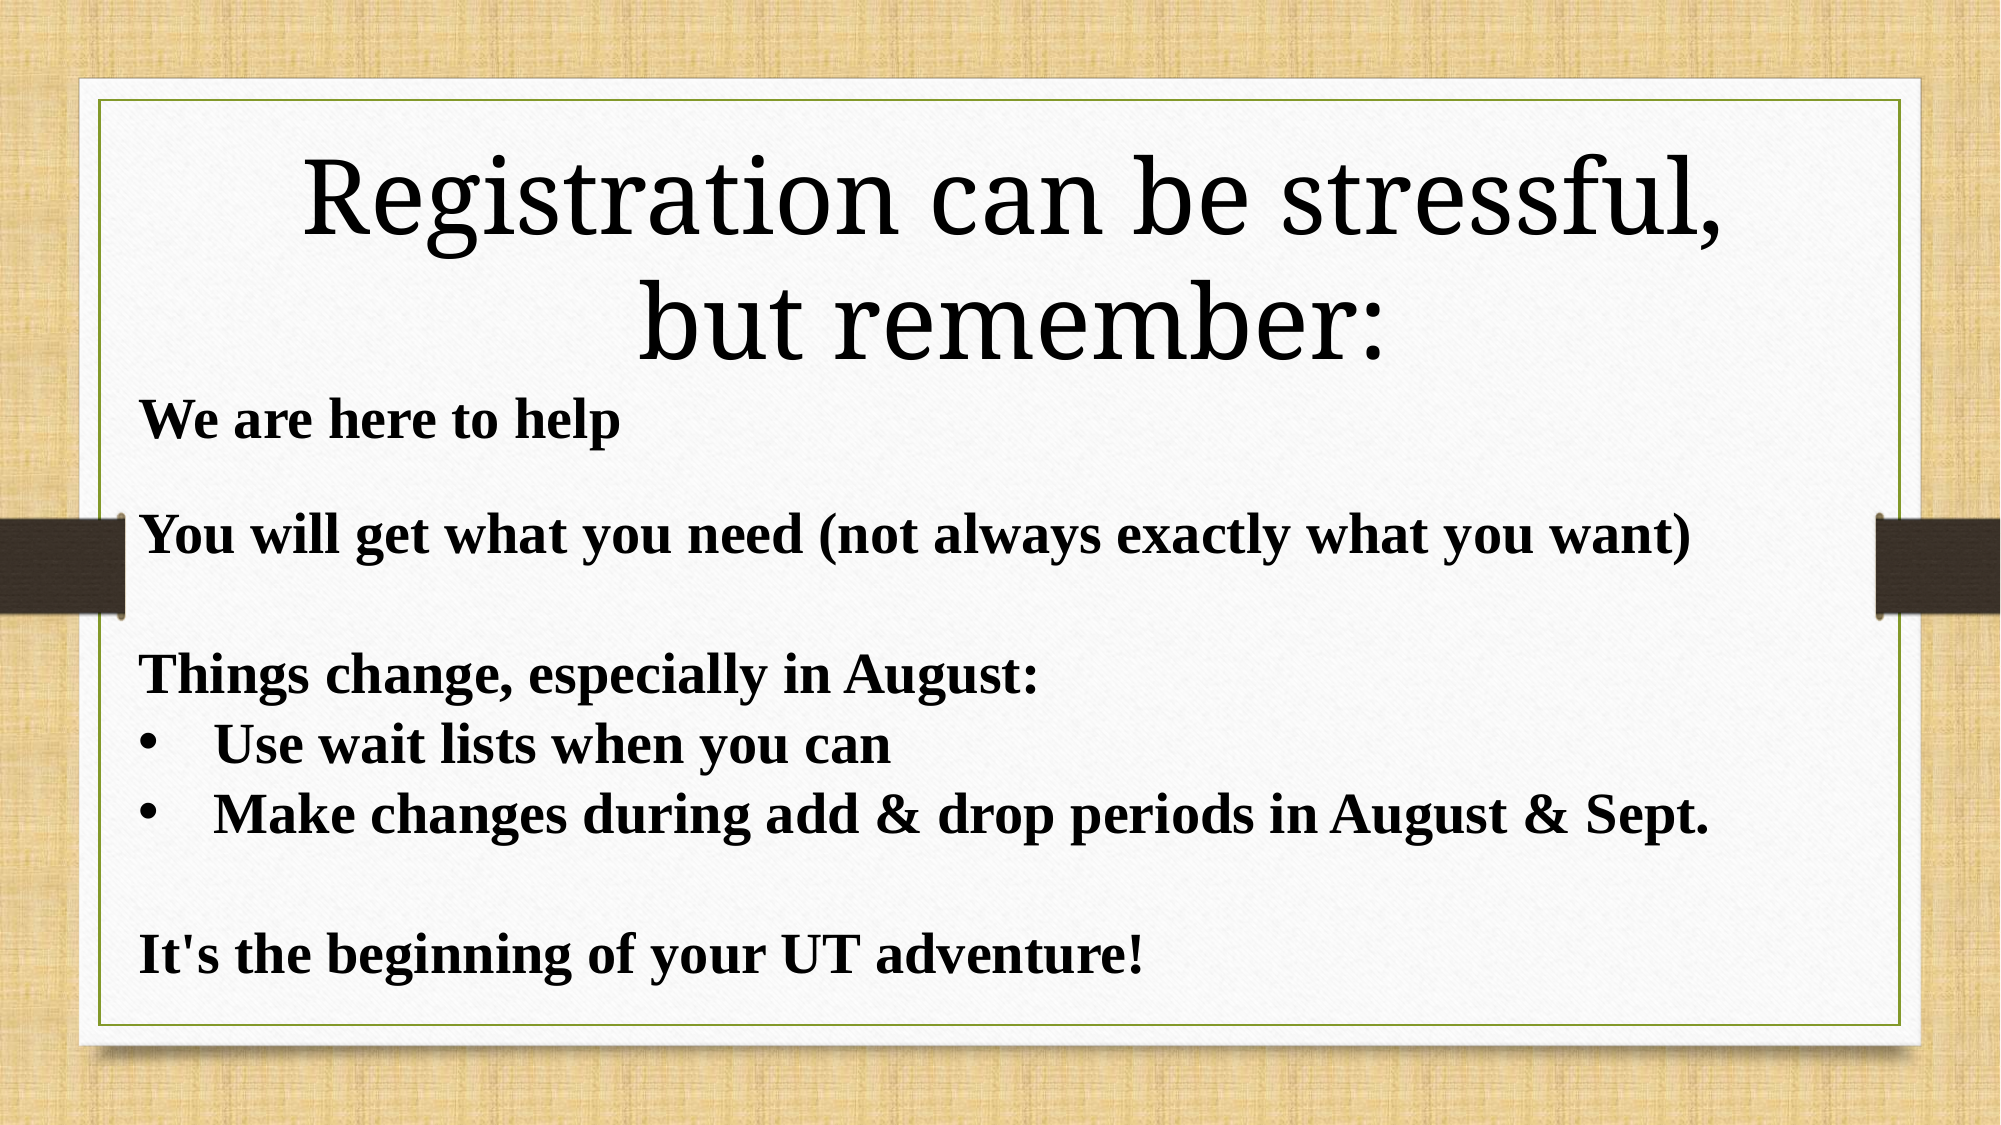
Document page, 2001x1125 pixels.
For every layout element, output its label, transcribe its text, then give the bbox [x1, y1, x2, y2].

picture [0, 0, 2001, 1125]
text_box Registration can be stressful, but remember: We are here to help You will get what you need (not always exactly what you want) Things change, especially in August: Use wait lists when you can Make changes during add & drop periods in August & Sept. It's the beginning of your UT adventure! [123, 123, 1904, 993]
